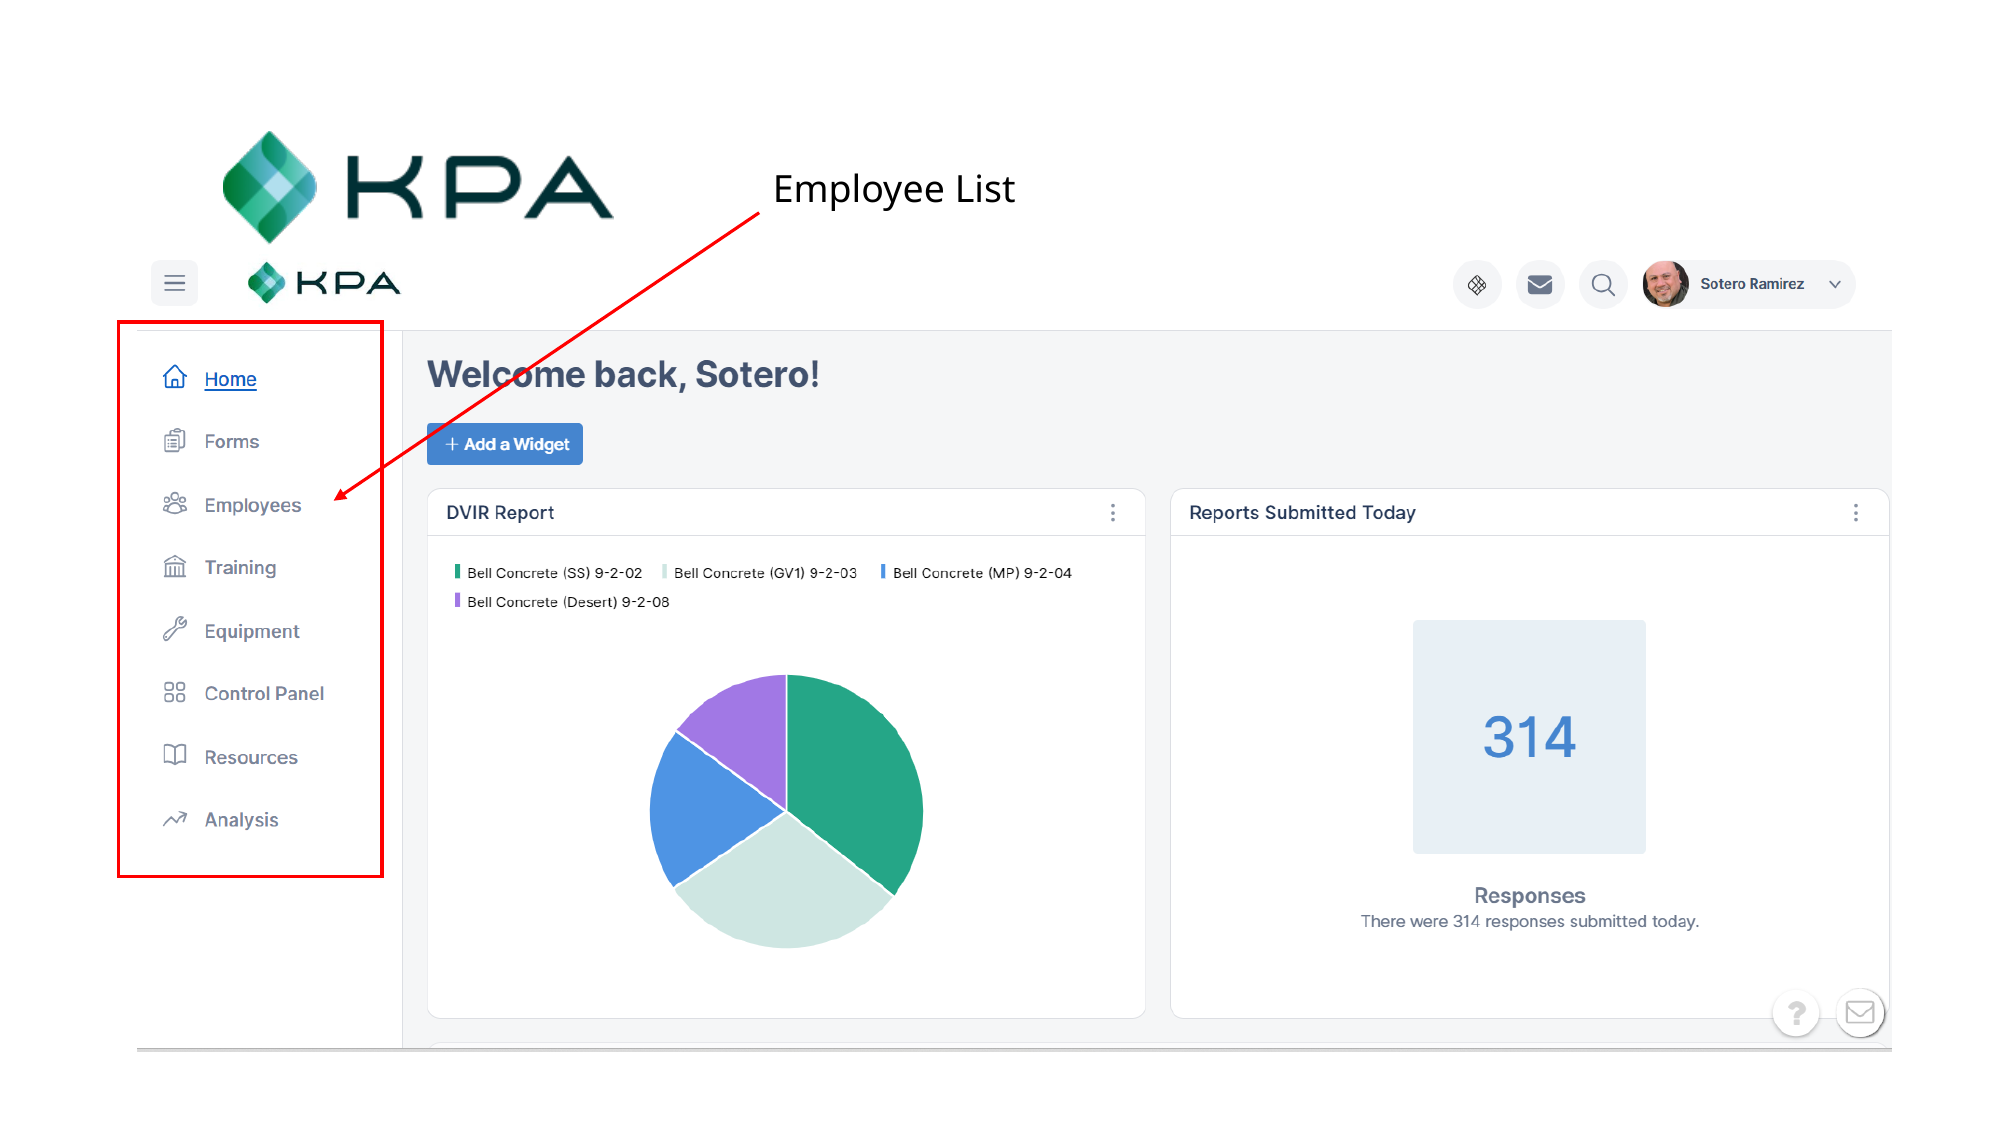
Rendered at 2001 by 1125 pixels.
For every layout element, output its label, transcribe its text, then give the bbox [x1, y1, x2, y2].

text_box Employee List [758, 157, 1242, 218]
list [136, 247, 1893, 1052]
picture [222, 131, 615, 246]
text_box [333, 212, 760, 502]
text_box [117, 320, 136, 878]
